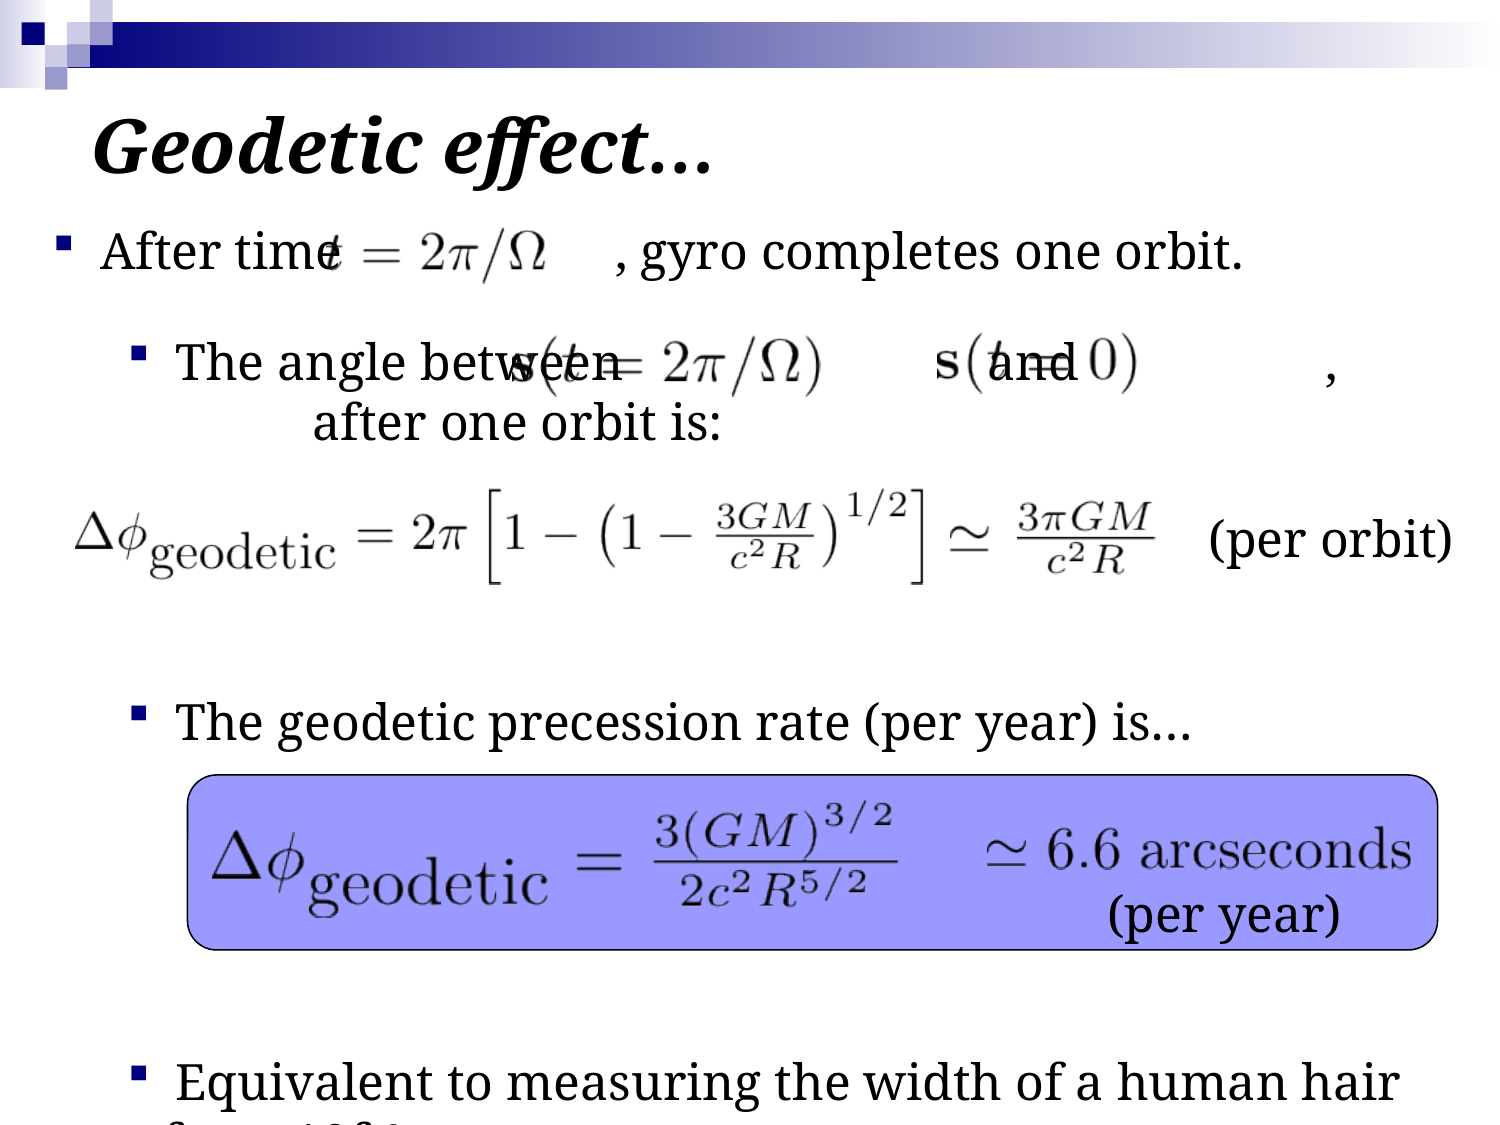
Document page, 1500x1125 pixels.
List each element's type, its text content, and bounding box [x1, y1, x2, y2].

picture [512, 334, 822, 397]
picture [937, 330, 1139, 394]
picture [212, 799, 901, 918]
picture [949, 499, 1156, 576]
text_box (per orbit) [1194, 499, 1469, 575]
picture [74, 487, 926, 585]
picture [325, 225, 549, 284]
title Geodetic effect… [74, 74, 1426, 213]
text_box (per year) [1092, 878, 1358, 950]
text_box After time , gyro completes one orbit. The angle between and , after one orbit is: The geodetic precession rate (per year) is… Equivalent to measuring the width of a human hair from 10ft! [37, 212, 1500, 1125]
picture [987, 824, 1413, 870]
text_box [187, 774, 1438, 950]
